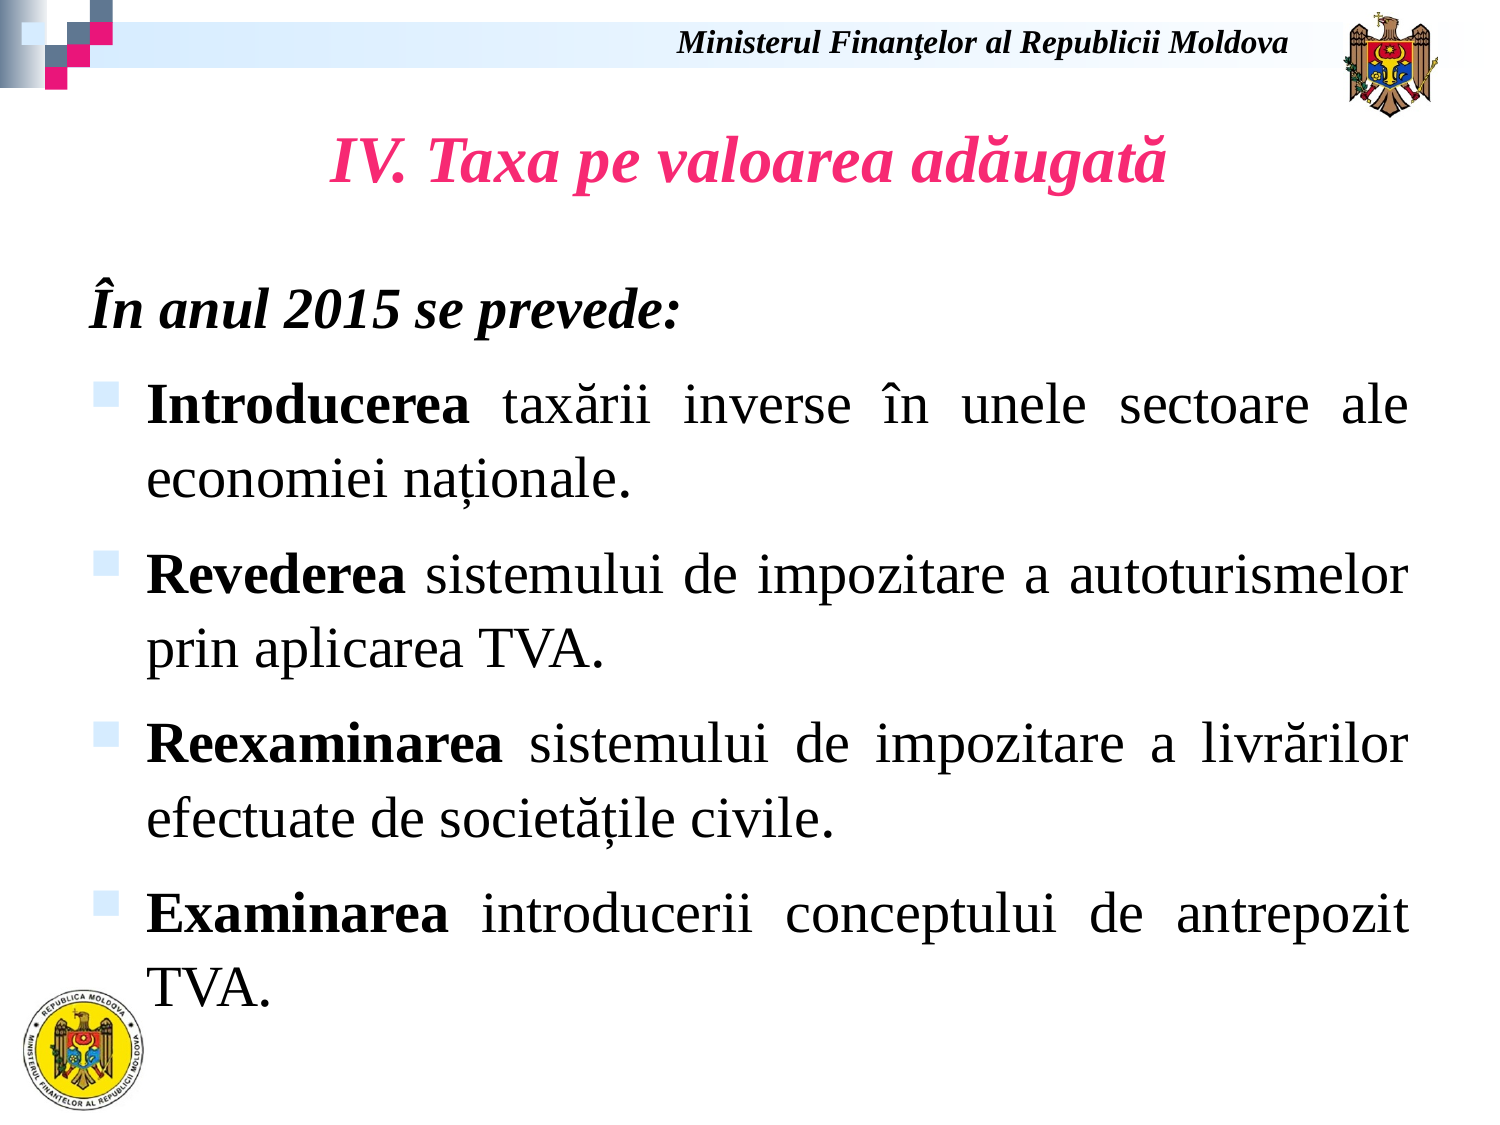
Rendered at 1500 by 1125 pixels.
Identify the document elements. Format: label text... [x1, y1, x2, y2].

text_box Ministerul Finanţelor al Republicii Moldova [612, 12, 1313, 68]
text_box În anul 2015 se prevede: Introducerea taxării inverse în unele sectoare ale economiei naționale. Revederea sistemului de impozitare a autoturismelor prin aplicarea TVA. Reexaminarea sistemului de impozitare a livrărilor efectuate de societățile civile. Examinarea introducerii conceptului de antrepozit TVA. [74, 262, 1425, 1013]
picture [1343, 12, 1438, 118]
picture [0, 987, 167, 1113]
title IV. Taxa pe valoarea adăugată [74, 87, 1426, 226]
